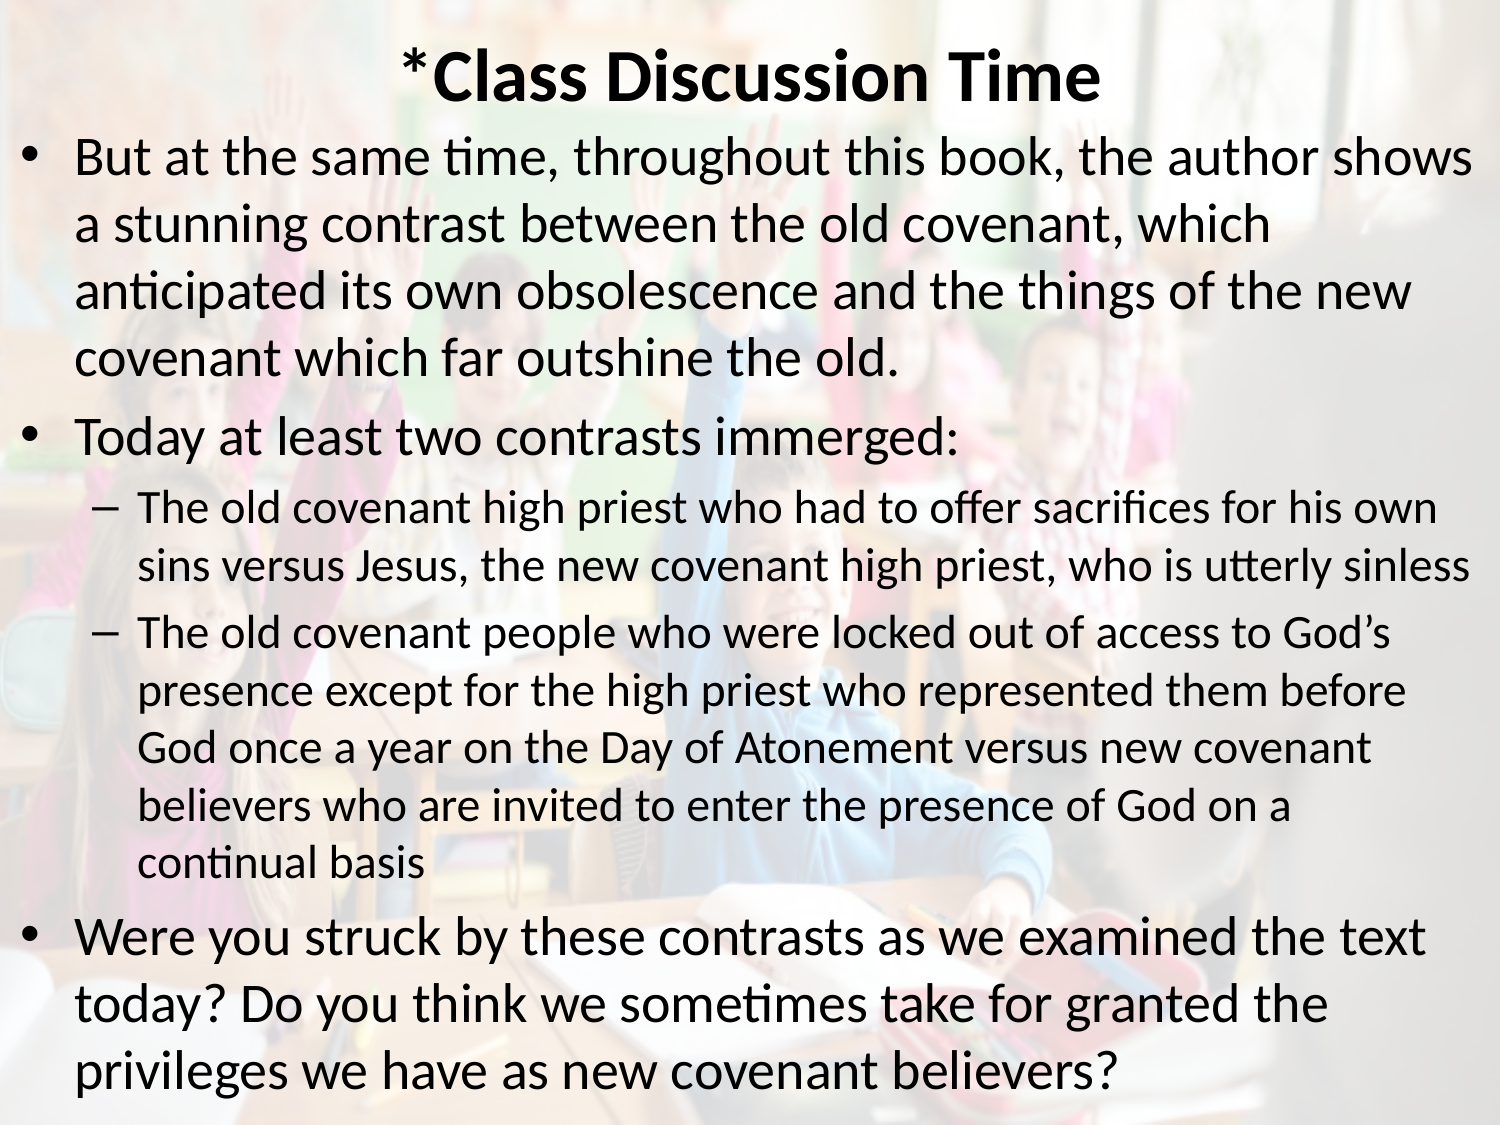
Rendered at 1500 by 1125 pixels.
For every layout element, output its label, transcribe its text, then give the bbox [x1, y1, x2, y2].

title *Class Discussion Time [0, 4, 1500, 138]
list But at the same time, throughout this book, the author shows a stunning contrast between the old covenant, which anticipated its own obsolescence and the things of the new covenant which far outshine the old. Today at least two contrasts immerged: The old covenant high priest who had to offer sacrifices for his own sins versus Jesus, the new covenant high priest, who is utterly sinless The old covenant people who were locked out of access to God’s presence except for the high priest who represented them before God once a year on the Day of Atonement versus new covenant believers who are invited to enter the presence of God on a continual basis Were you struck by these contrasts as we examined the text today? Do you think we sometimes take for granted the privileges we have as new covenant believers? [5, 112, 1493, 1121]
